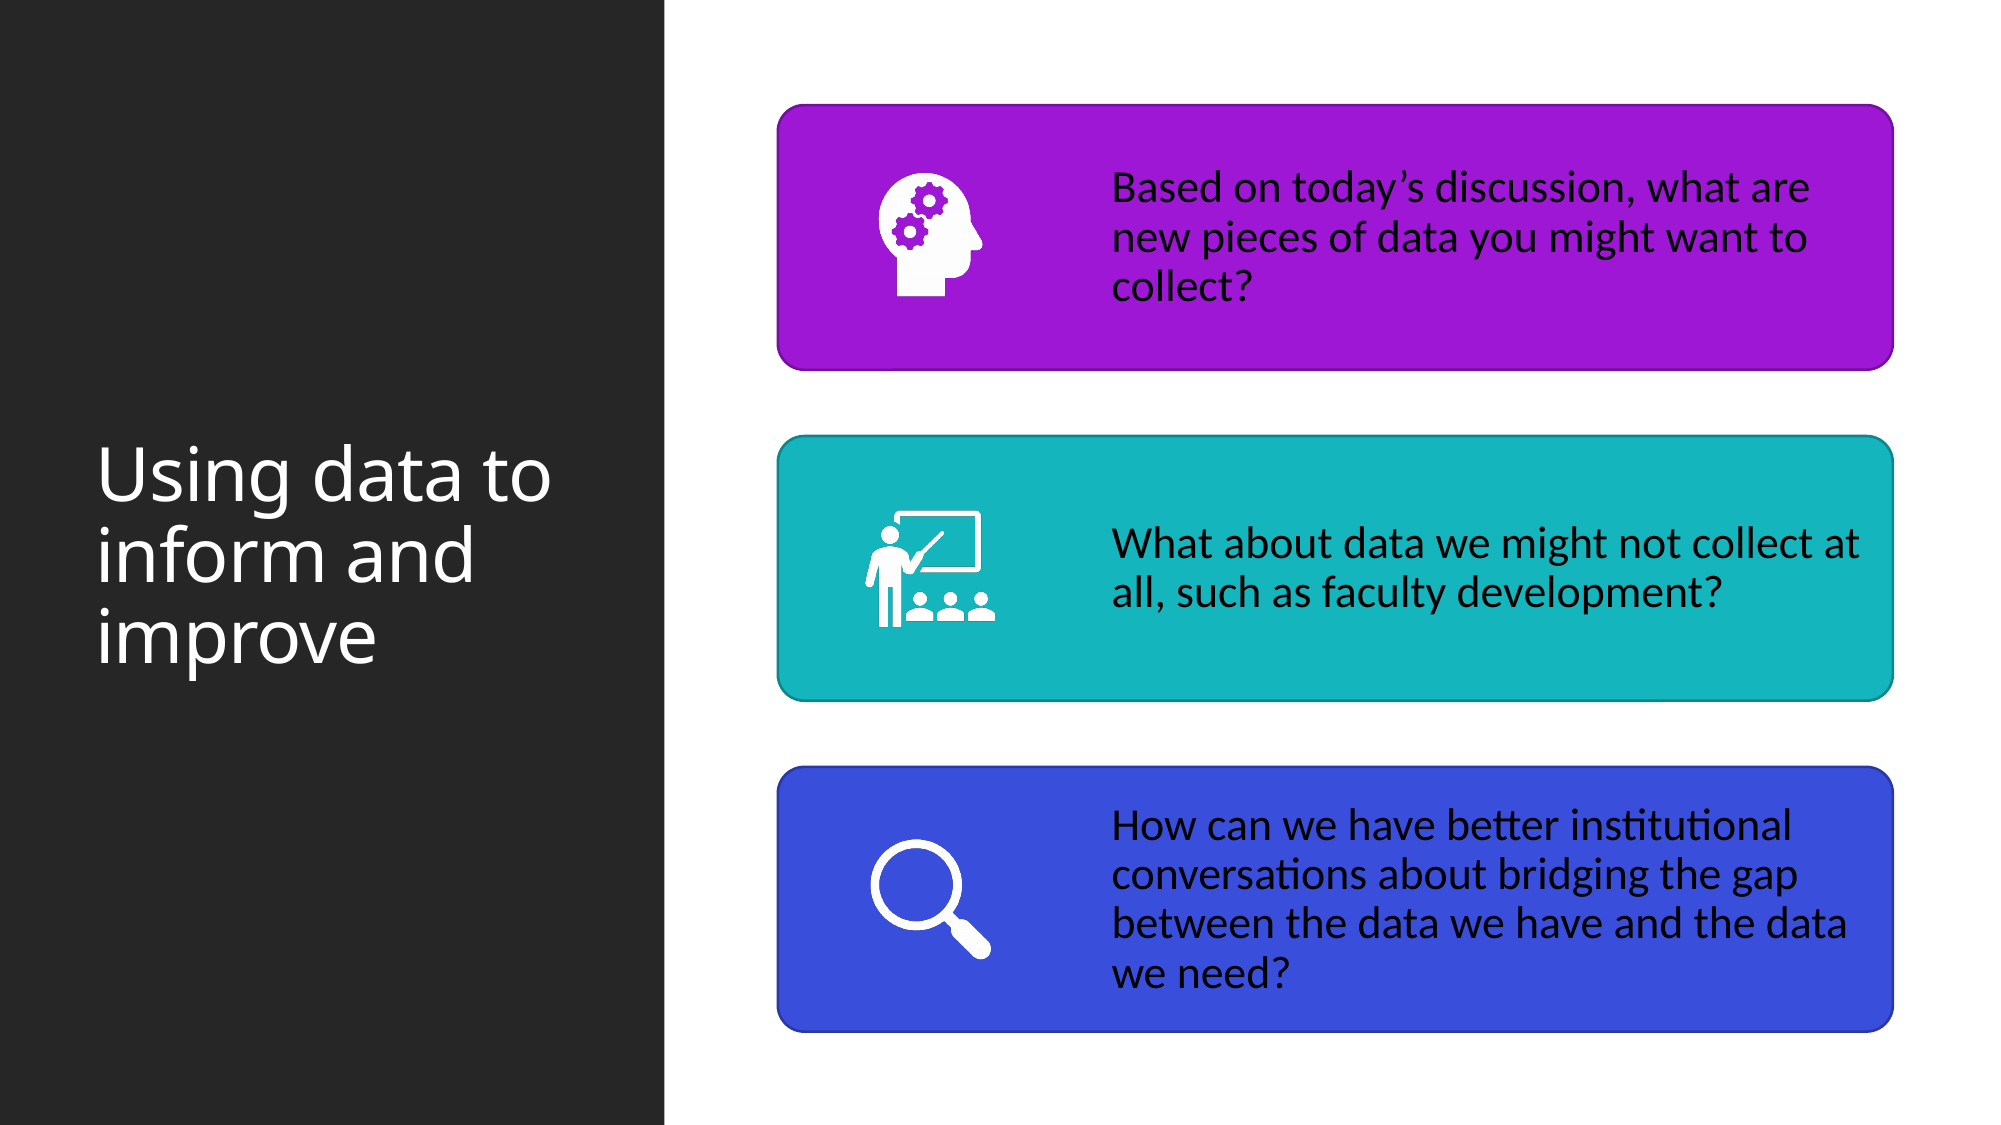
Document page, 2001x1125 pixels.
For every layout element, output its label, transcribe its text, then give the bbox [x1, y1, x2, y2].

text_box [666, 0, 2000, 1125]
title Using data to inform and improve [80, 84, 587, 1032]
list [777, 104, 1894, 1033]
text_box [0, 0, 666, 1125]
